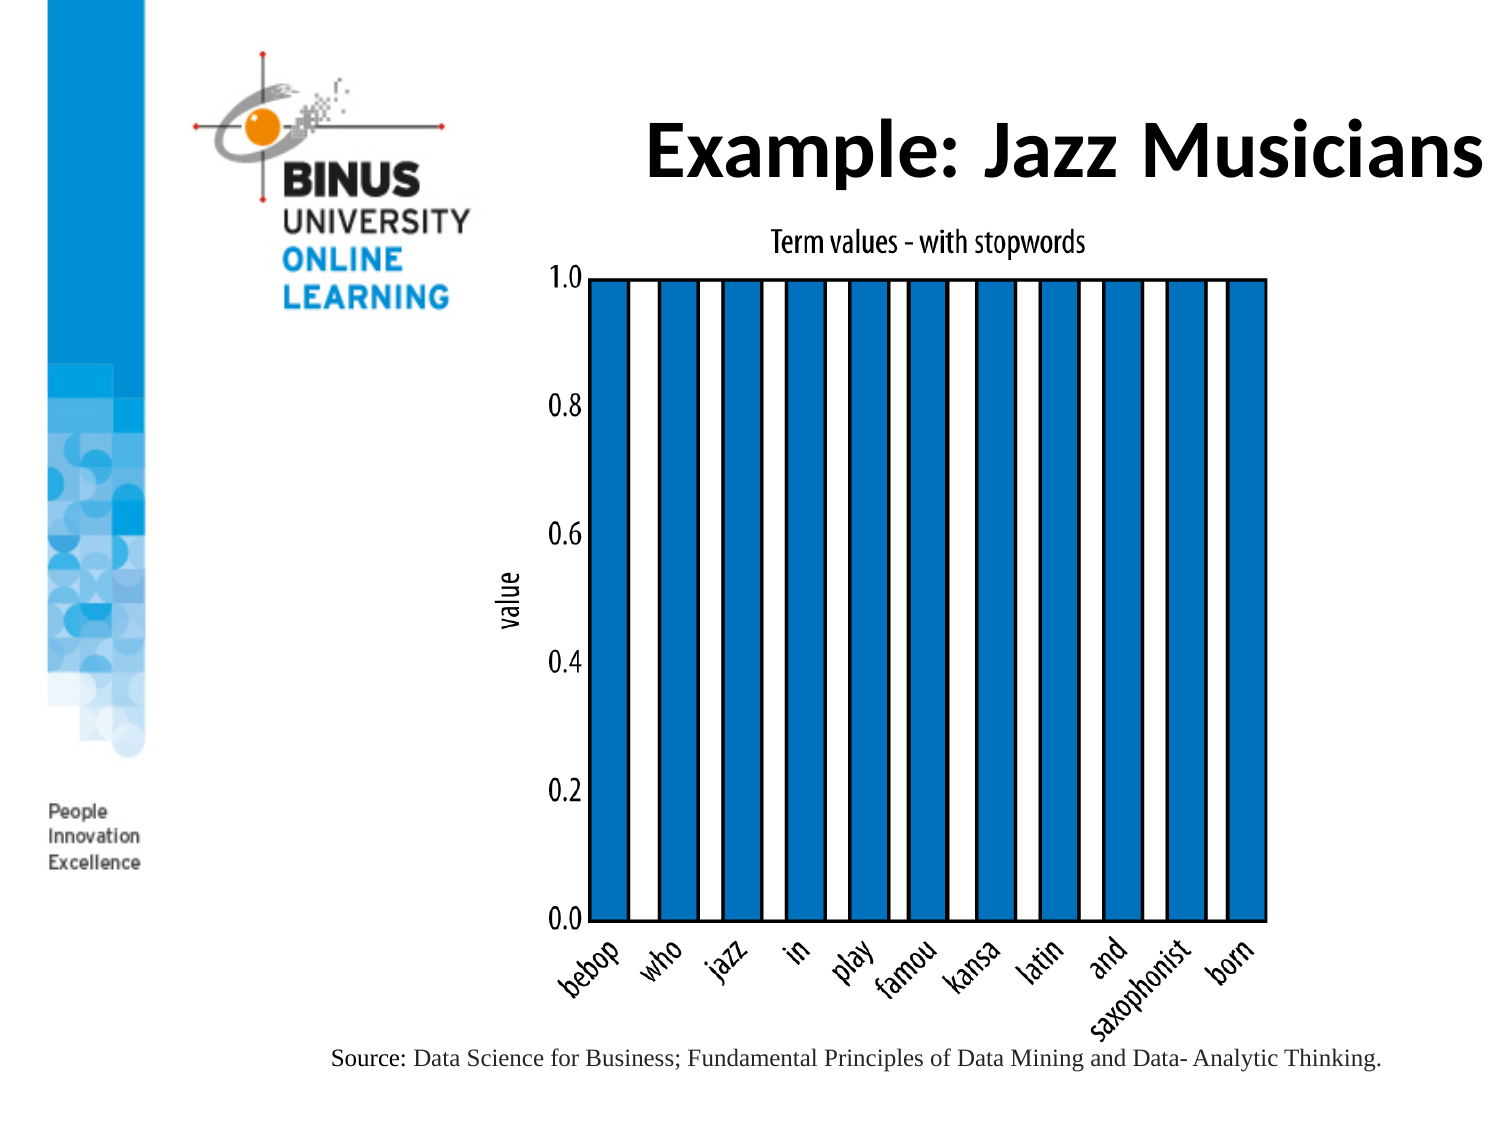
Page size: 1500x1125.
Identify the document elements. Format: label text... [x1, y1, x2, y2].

text_box [489, 223, 1268, 1034]
picture [0, 0, 1500, 1125]
title Example: Jazz Musicians [349, 49, 1500, 238]
text_box Source: Data Science for Business; Fundamental Principles of Data Mining and Data- Analytic Thinking. [316, 1034, 1441, 1079]
